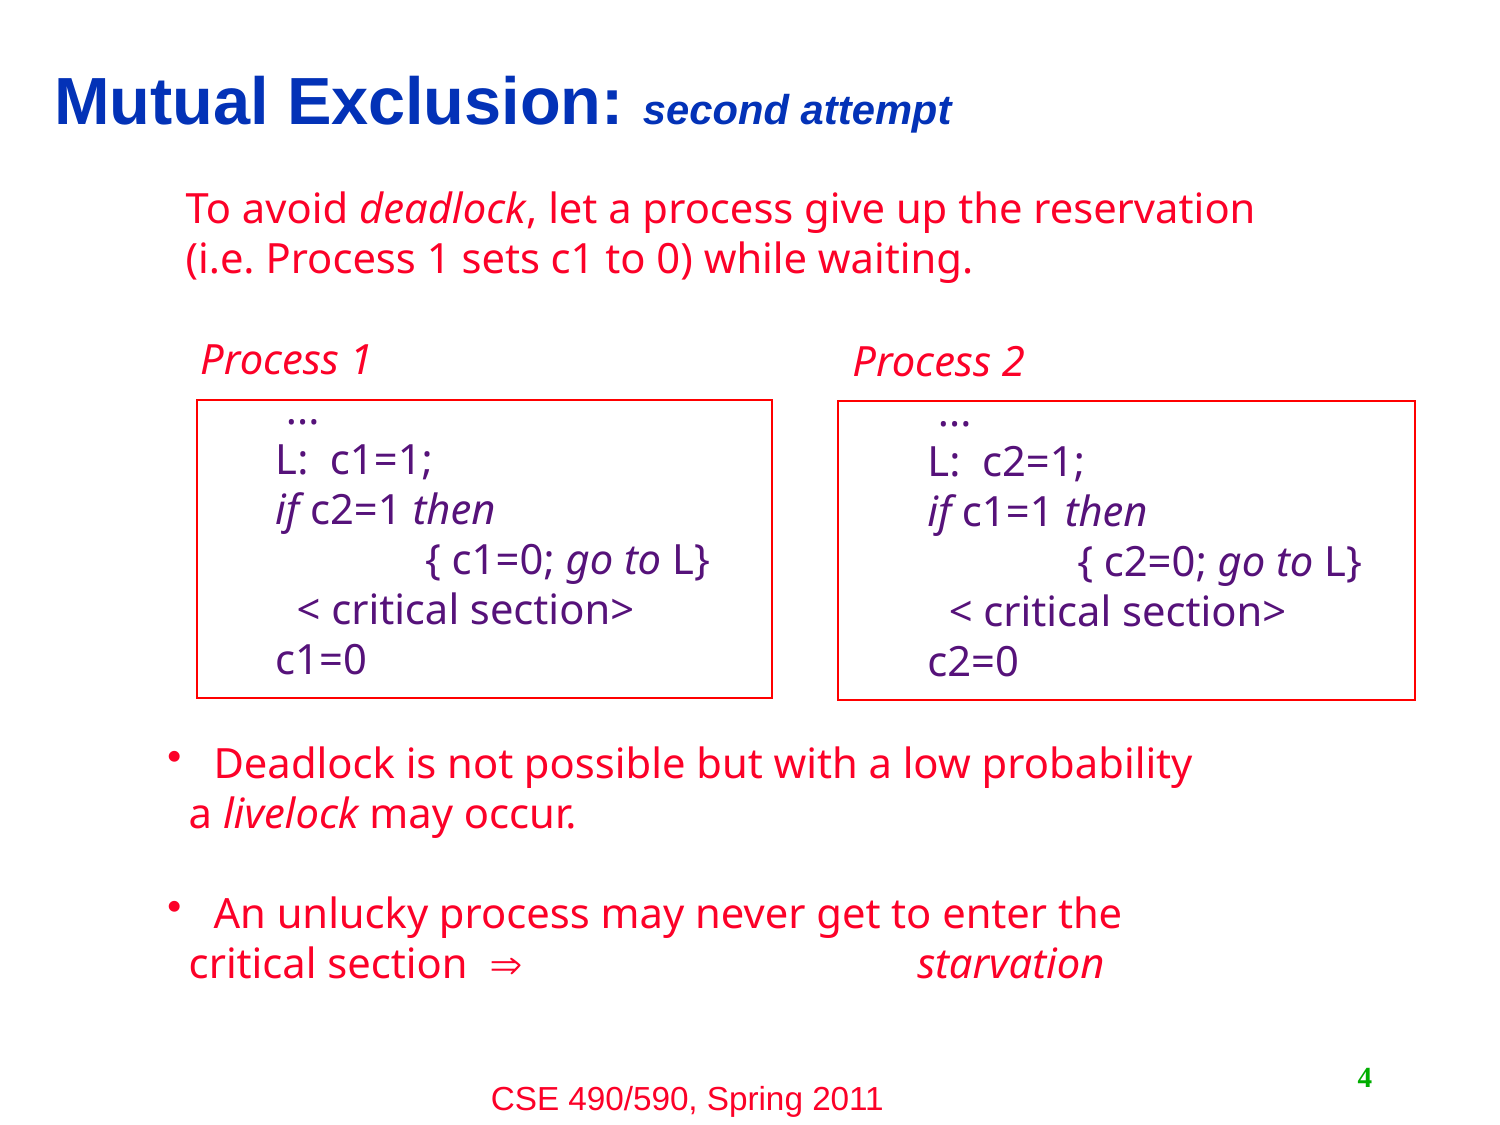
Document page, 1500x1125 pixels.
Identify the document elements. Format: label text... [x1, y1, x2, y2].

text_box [187, 325, 1416, 701]
title Mutual Exclusion: second attempt [39, 37, 1396, 169]
slide_number 4 [1074, 1051, 1388, 1101]
text_box Deadlock is not possible but with a low probability a livelock may occur. An unlucky process may never get to enter the critical section  starvation [152, 729, 1219, 994]
text_box To avoid deadlock, let a process give up the reservation (i.e. Process 1 sets c1 to 0) while waiting. [170, 174, 1282, 290]
